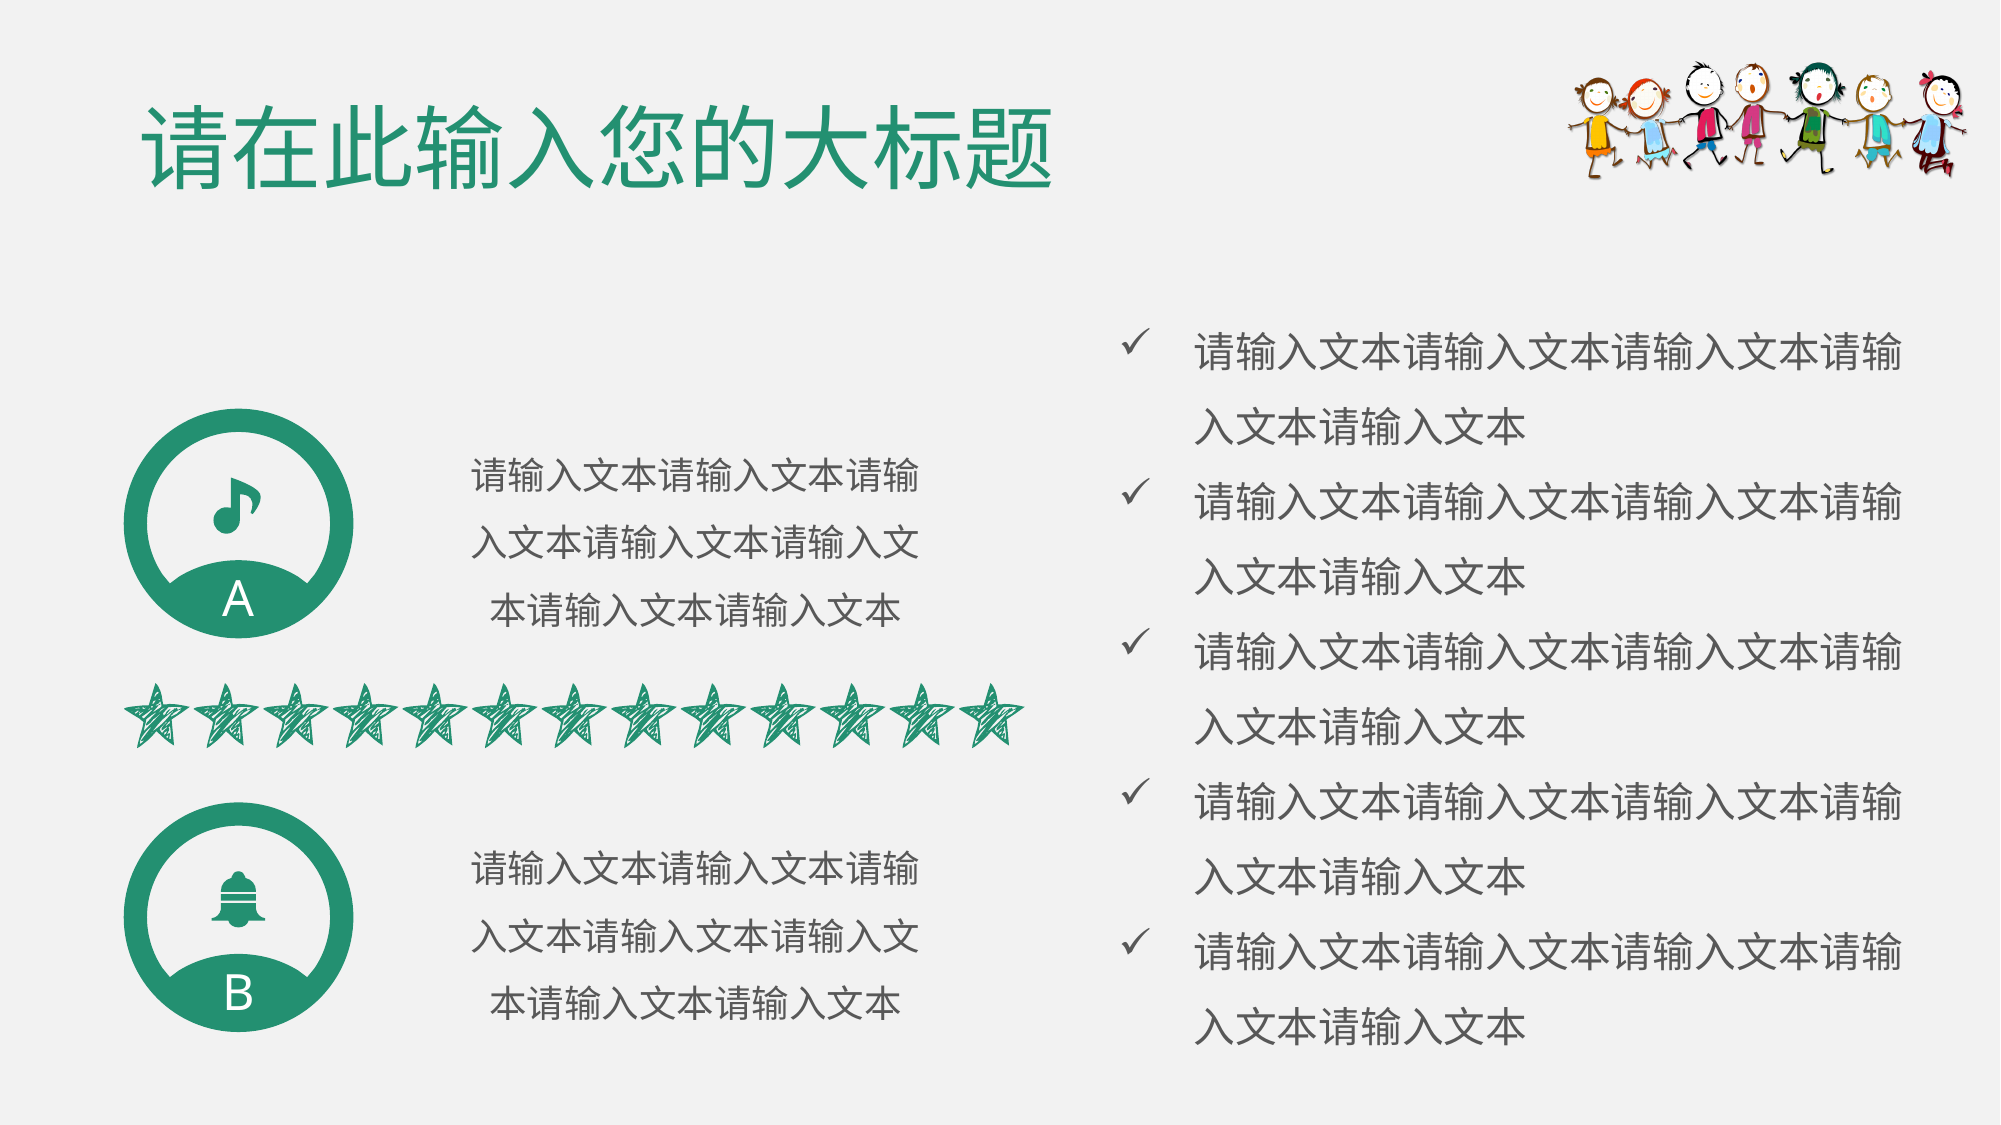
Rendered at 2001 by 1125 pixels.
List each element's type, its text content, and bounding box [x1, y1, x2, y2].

text_box B [122, 801, 355, 1034]
picture [1876, 61, 1969, 181]
text_box [471, 683, 538, 749]
text_box [402, 683, 469, 749]
text_box [750, 683, 817, 749]
text_box [220, 871, 256, 892]
text_box [959, 683, 1025, 749]
title 请在此输入您的大标题 [123, 26, 1876, 210]
text_box [193, 683, 260, 749]
text_box 请输入文本请输入文本请输入文本请输入文本请输入文本请输入文本请输入文本 [440, 418, 951, 642]
text_box [211, 903, 266, 928]
text_box [263, 683, 329, 749]
text_box 请输入文本请输入文本请输入文本请输入文本请输入文本请输入文本请输入文本 [440, 812, 951, 1036]
text_box [680, 683, 747, 749]
text_box [541, 683, 608, 749]
text_box [889, 683, 956, 749]
text_box [220, 894, 256, 901]
text_box [124, 683, 190, 749]
text_box [819, 683, 886, 749]
text_box [332, 683, 399, 749]
text_box [213, 477, 261, 534]
text_box A [122, 407, 355, 640]
text_box 请输入文本请输入文本请输入文本请输入文本请输入文本 请输入文本请输入文本请输入文本请输入文本请输入文本 请输入文本请输入文本请输入文本请输入文本请输入文本 请输入文本请输入文本请输入文本请输入文本请输入文本 请输入文本请输入文本请输入文本请输入文本请输入文本 [1102, 257, 1936, 1094]
text_box [611, 683, 677, 749]
